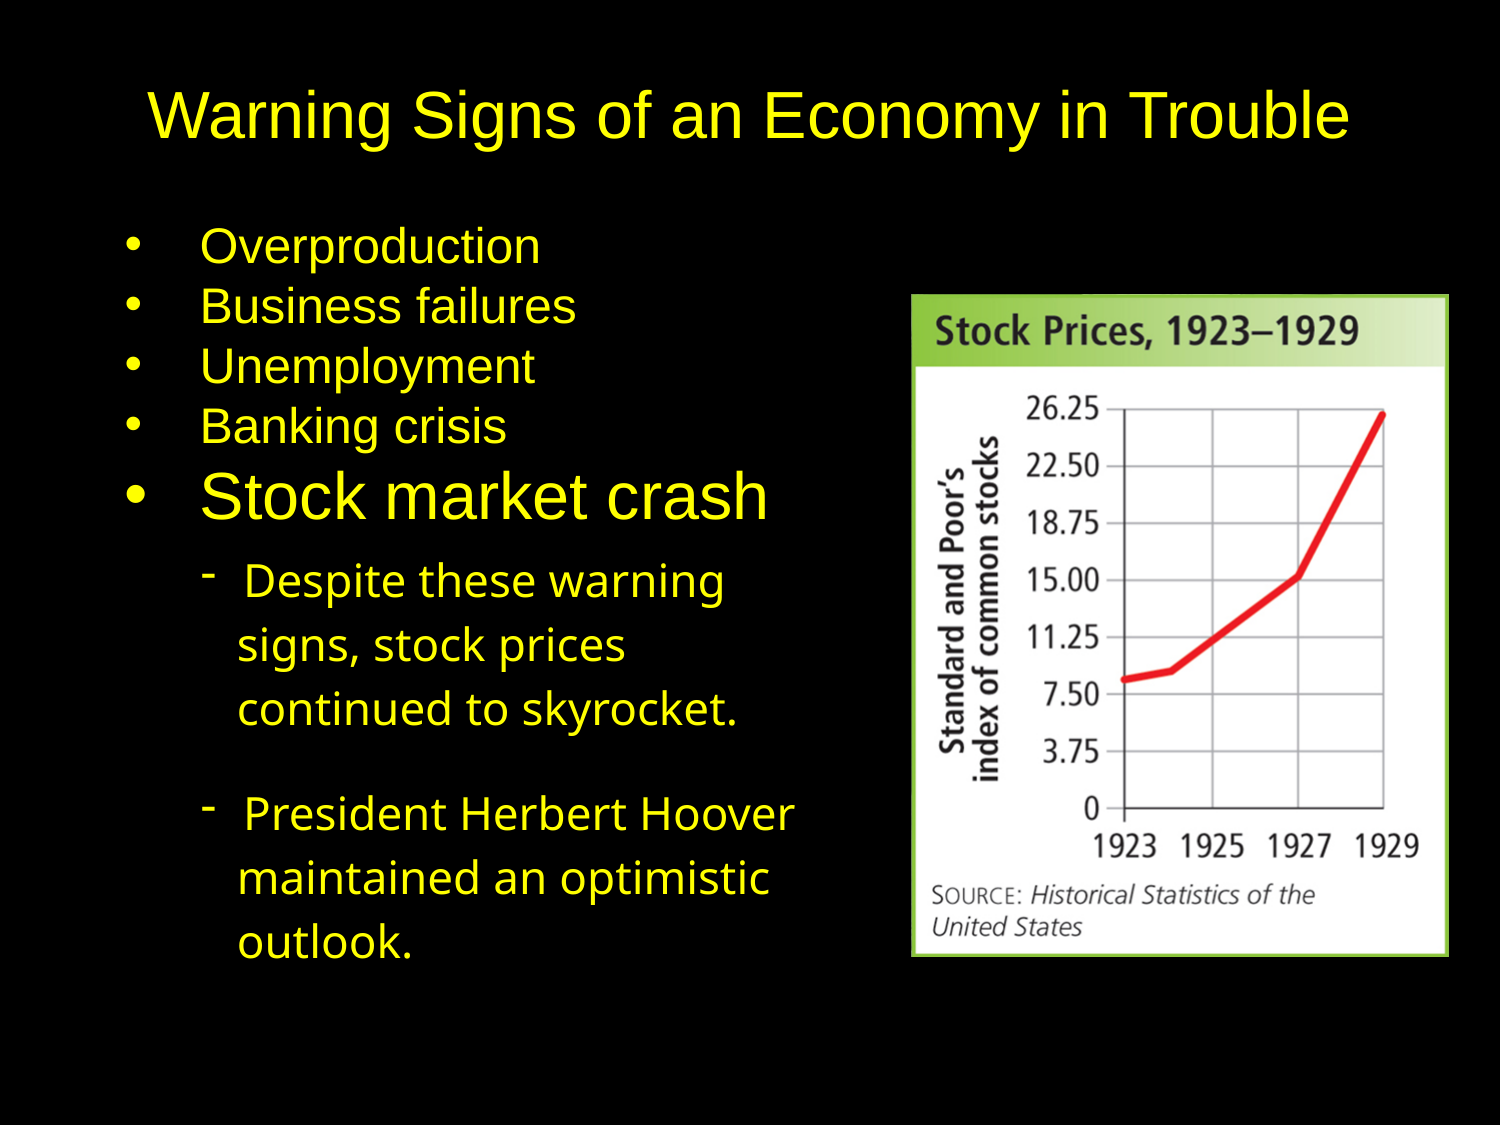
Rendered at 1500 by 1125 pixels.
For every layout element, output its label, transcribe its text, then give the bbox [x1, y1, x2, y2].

text_box Despite these warning signs, stock prices continued to skyrocket.. President Herbert Hoover maintained an optimistic outlook. [186, 543, 866, 976]
picture [911, 294, 1449, 957]
text_box Warning Signs of an Economy in Trouble [74, 64, 1425, 155]
text_box Overproduction Business failures Unemployment Banking crisis Stock market crash [109, 205, 786, 541]
